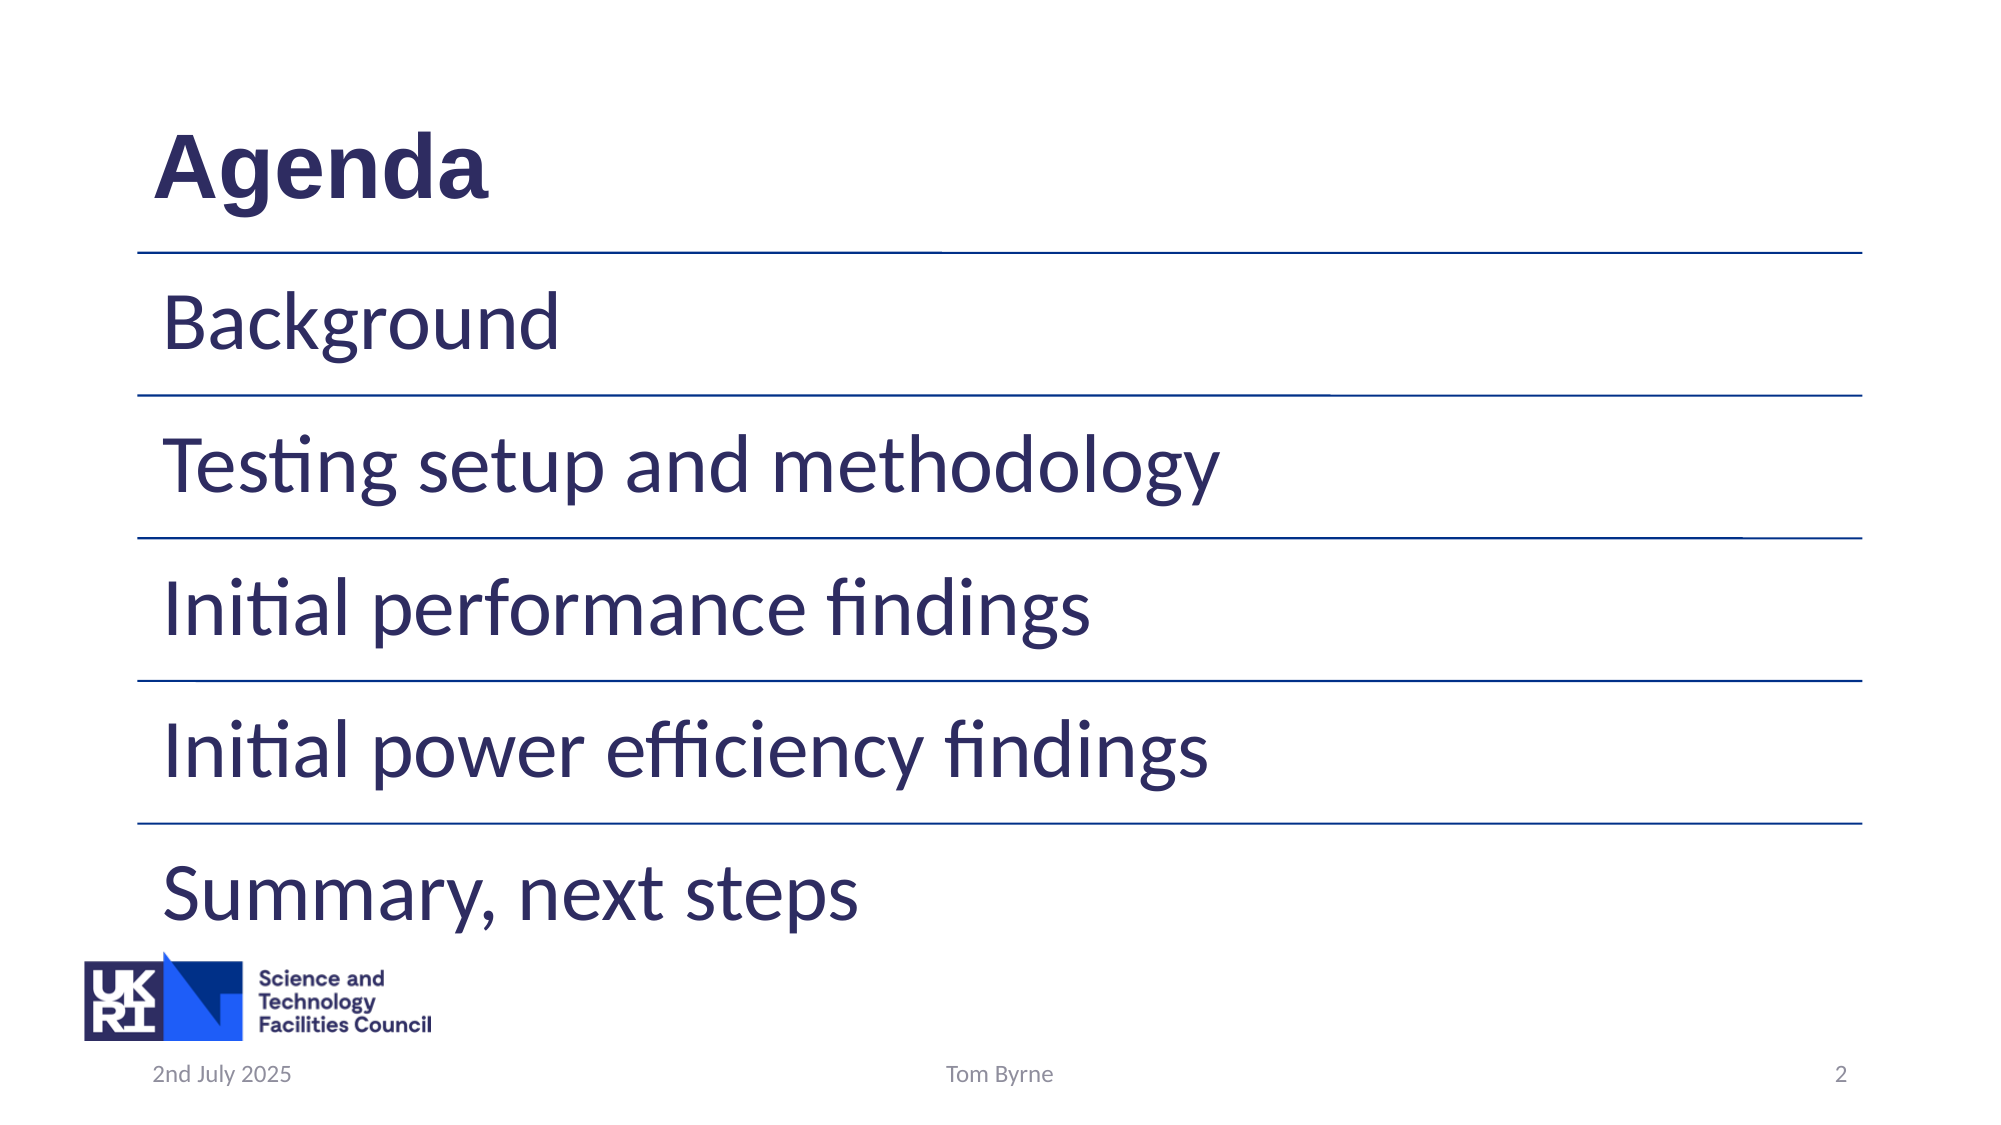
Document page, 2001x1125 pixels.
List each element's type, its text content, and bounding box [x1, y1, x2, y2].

picture [84, 951, 431, 1041]
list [137, 252, 1863, 967]
title Agenda [137, 59, 1863, 251]
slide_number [137, 1042, 588, 1103]
footer Tom Byrne [662, 1042, 1338, 1103]
slide_number 2 [1412, 1042, 1863, 1103]
